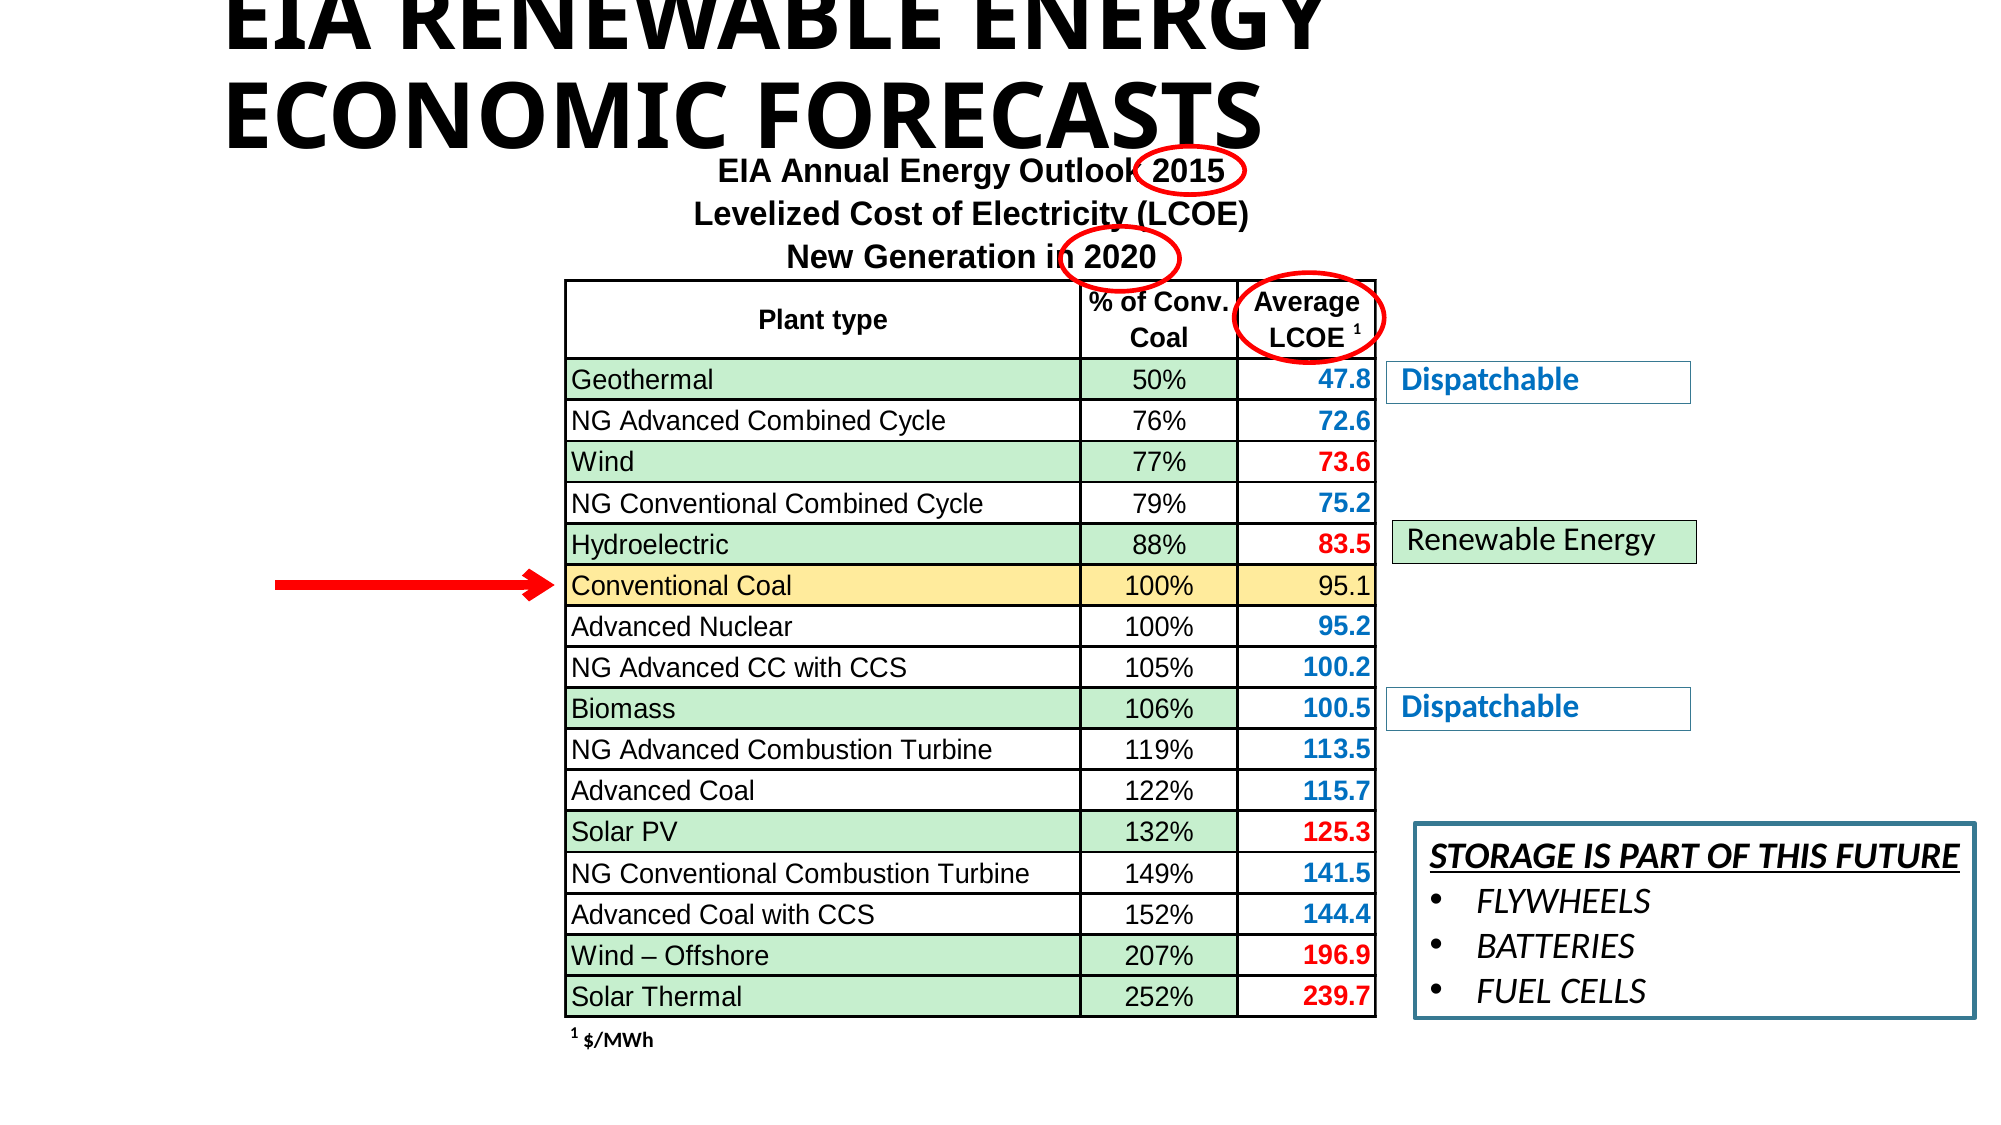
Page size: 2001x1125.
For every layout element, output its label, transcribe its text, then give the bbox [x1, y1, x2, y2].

title EIA Renewable Energy Economic Forecasts [209, 20, 1732, 118]
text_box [554, 1014, 670, 1060]
text_box [1377, 296, 1386, 339]
picture [564, 137, 1377, 1018]
text_box Renewable Energy [1392, 520, 1697, 564]
text_box Dispatchable [1386, 687, 1691, 731]
text_box Dispatchable [1386, 361, 1691, 404]
text_box Storage is part of this Future Flywheels Batteries Fuel Cells [1414, 823, 1975, 1018]
